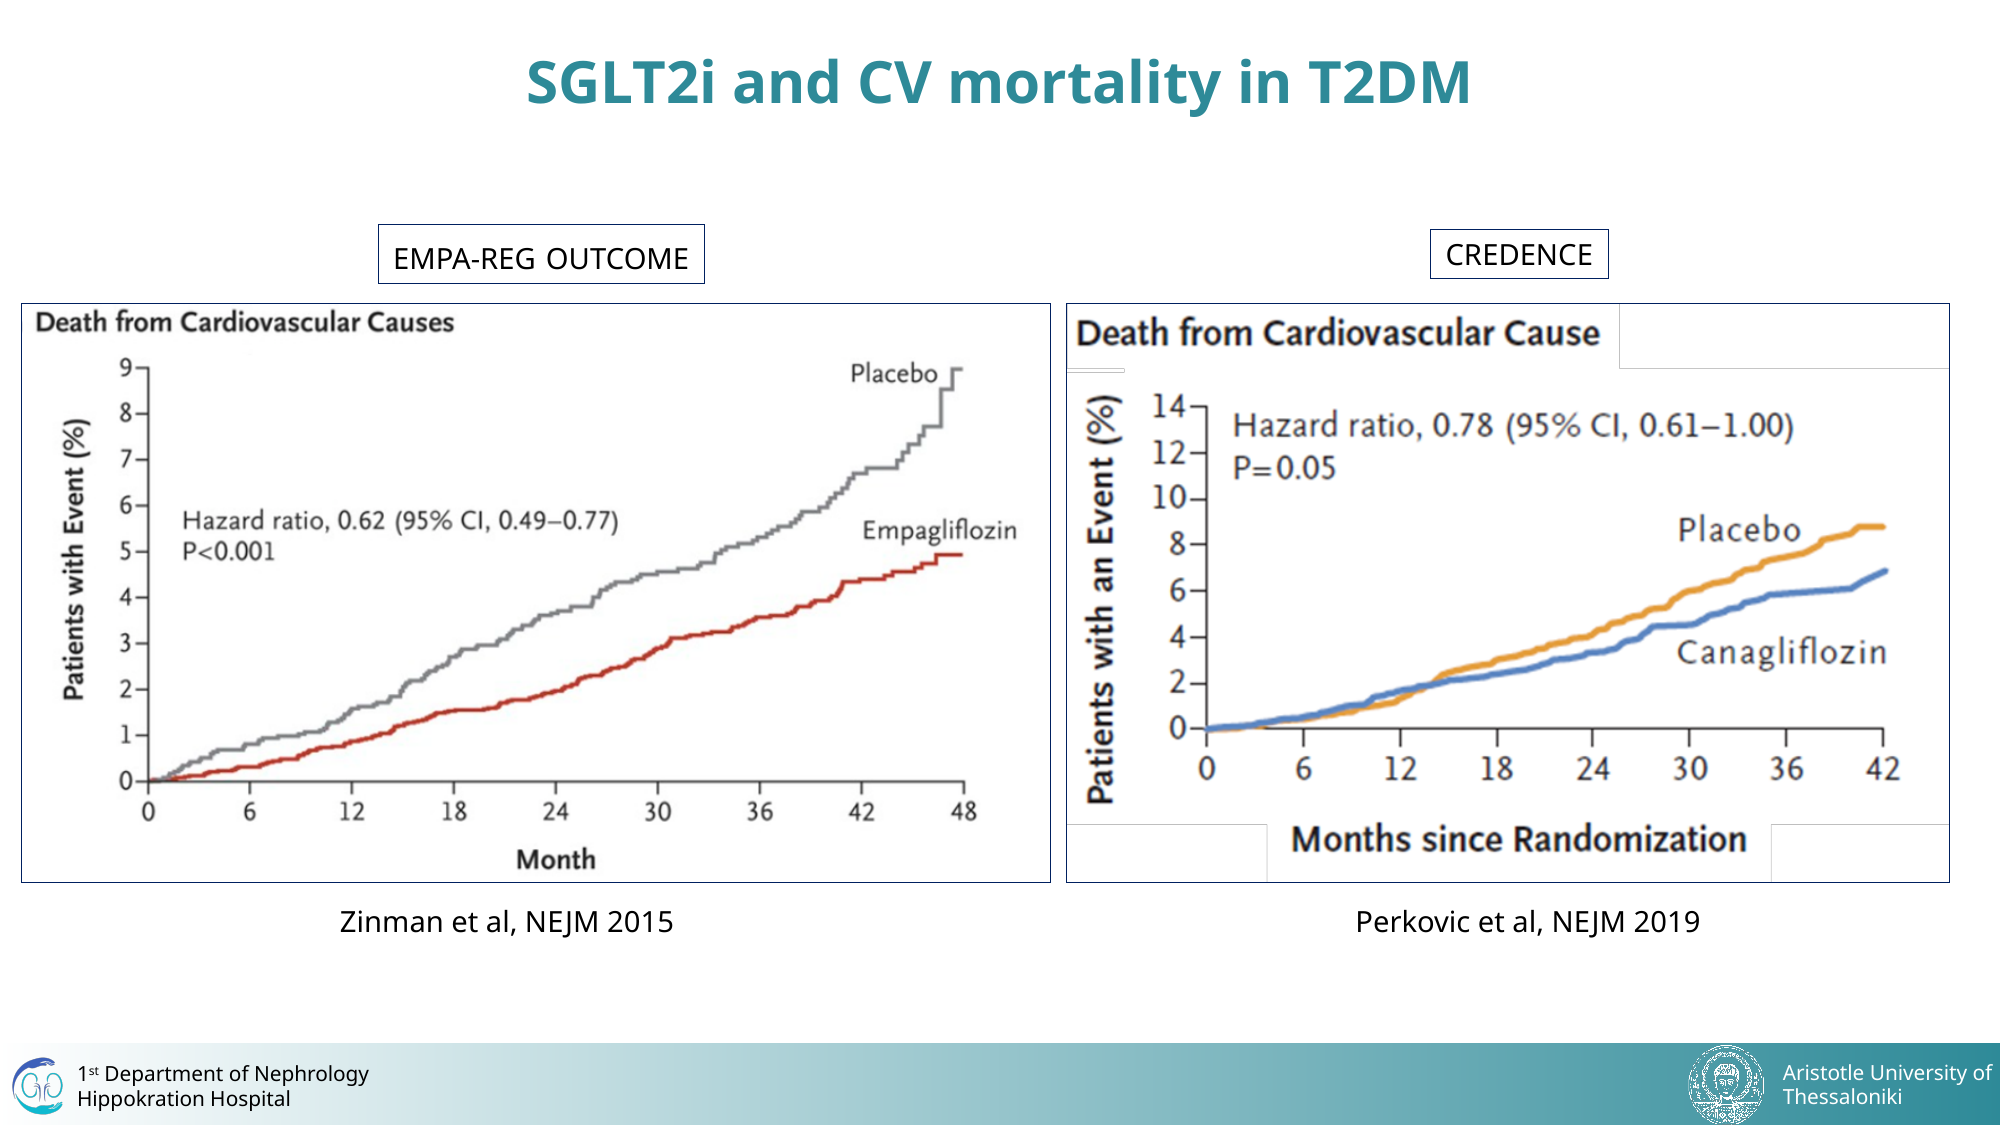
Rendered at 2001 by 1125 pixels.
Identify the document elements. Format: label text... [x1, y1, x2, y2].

text_box EMPA-REG OUTCOME [378, 224, 705, 284]
picture [1066, 303, 1950, 883]
text_box CREDENCE [1430, 229, 1609, 279]
picture [1688, 1045, 1769, 1125]
text_box Perkovic et al, NEJM 2019 [1340, 895, 1828, 946]
text_box Zinman et al, NEJM 2015 [325, 895, 812, 946]
picture [21, 303, 1051, 883]
picture [0, 1043, 87, 1125]
title SGLT2i and CV mortality in T2DM [31, 37, 1969, 134]
